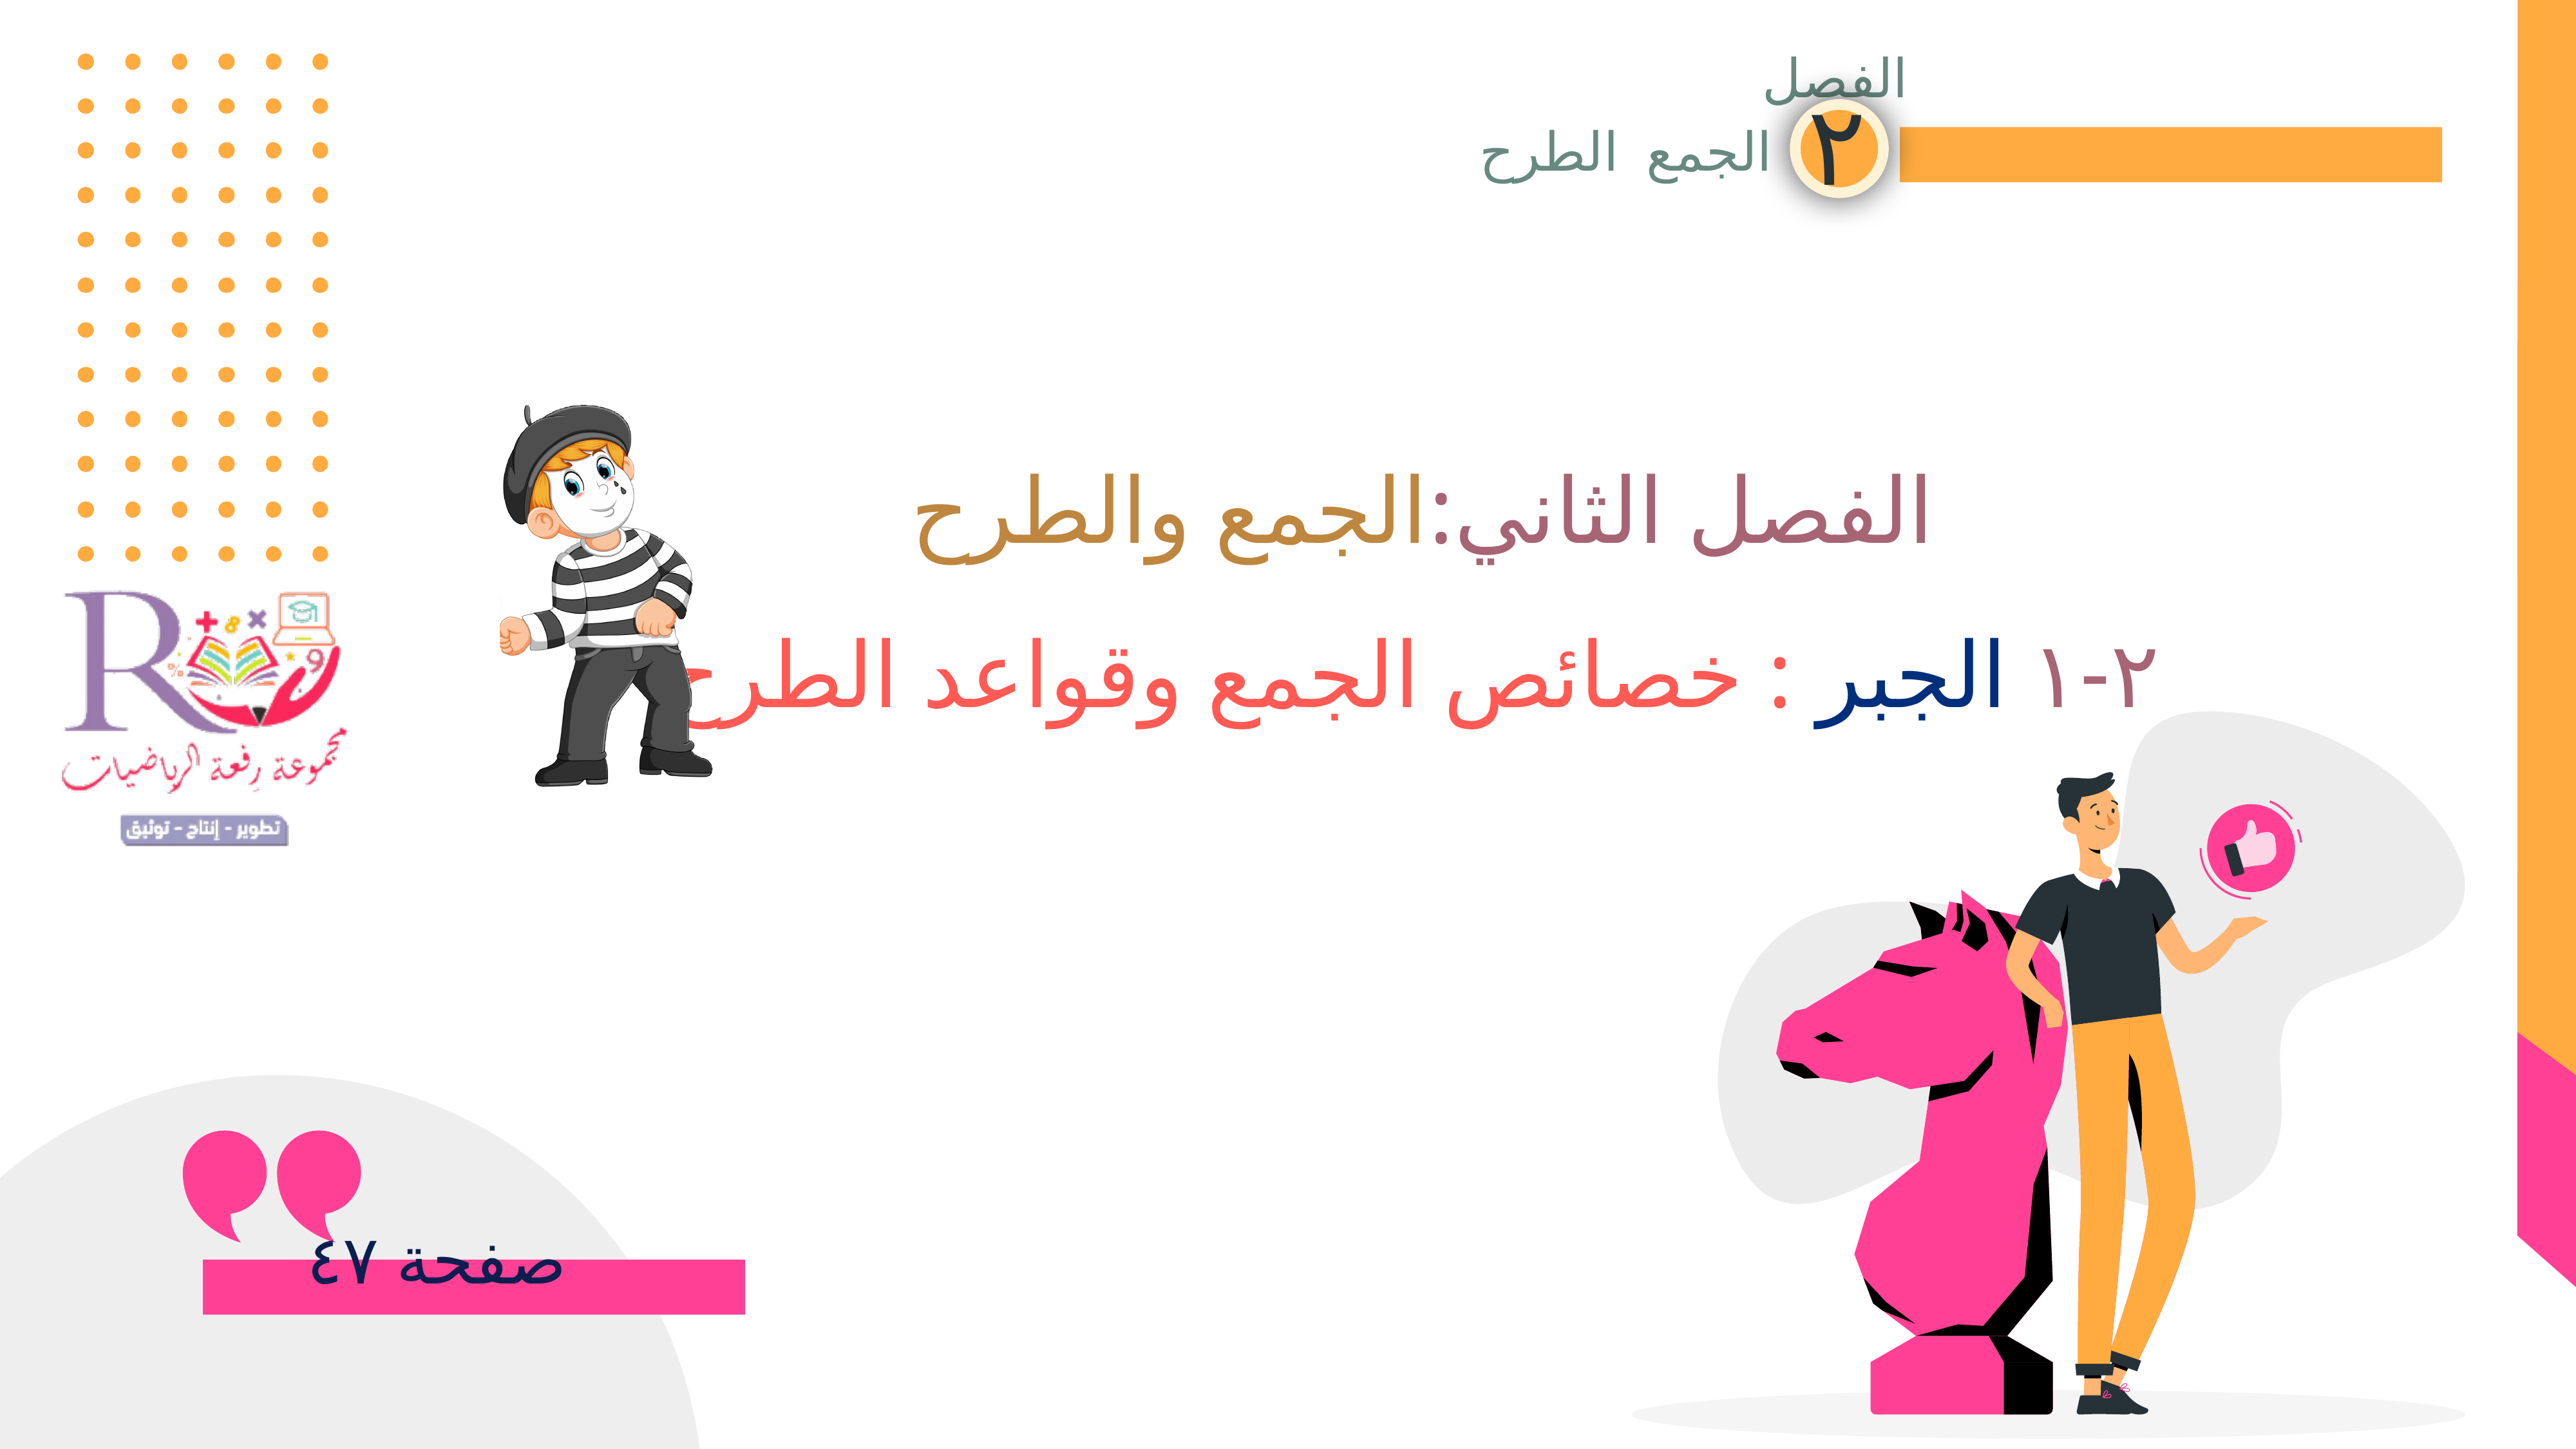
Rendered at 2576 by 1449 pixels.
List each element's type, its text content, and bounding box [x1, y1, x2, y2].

text_box صفحة ٤٧ [294, 1163, 597, 1310]
picture [500, 349, 746, 853]
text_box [1333, 23, 1978, 231]
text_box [182, 1130, 361, 1243]
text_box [1631, 711, 2466, 1439]
picture [27, 562, 379, 875]
text_box الفصل الثاني:الجمع والطرح ٢-١ الجبر : خصائص الجمع وقواعد الطرح [746, 349, 2228, 774]
